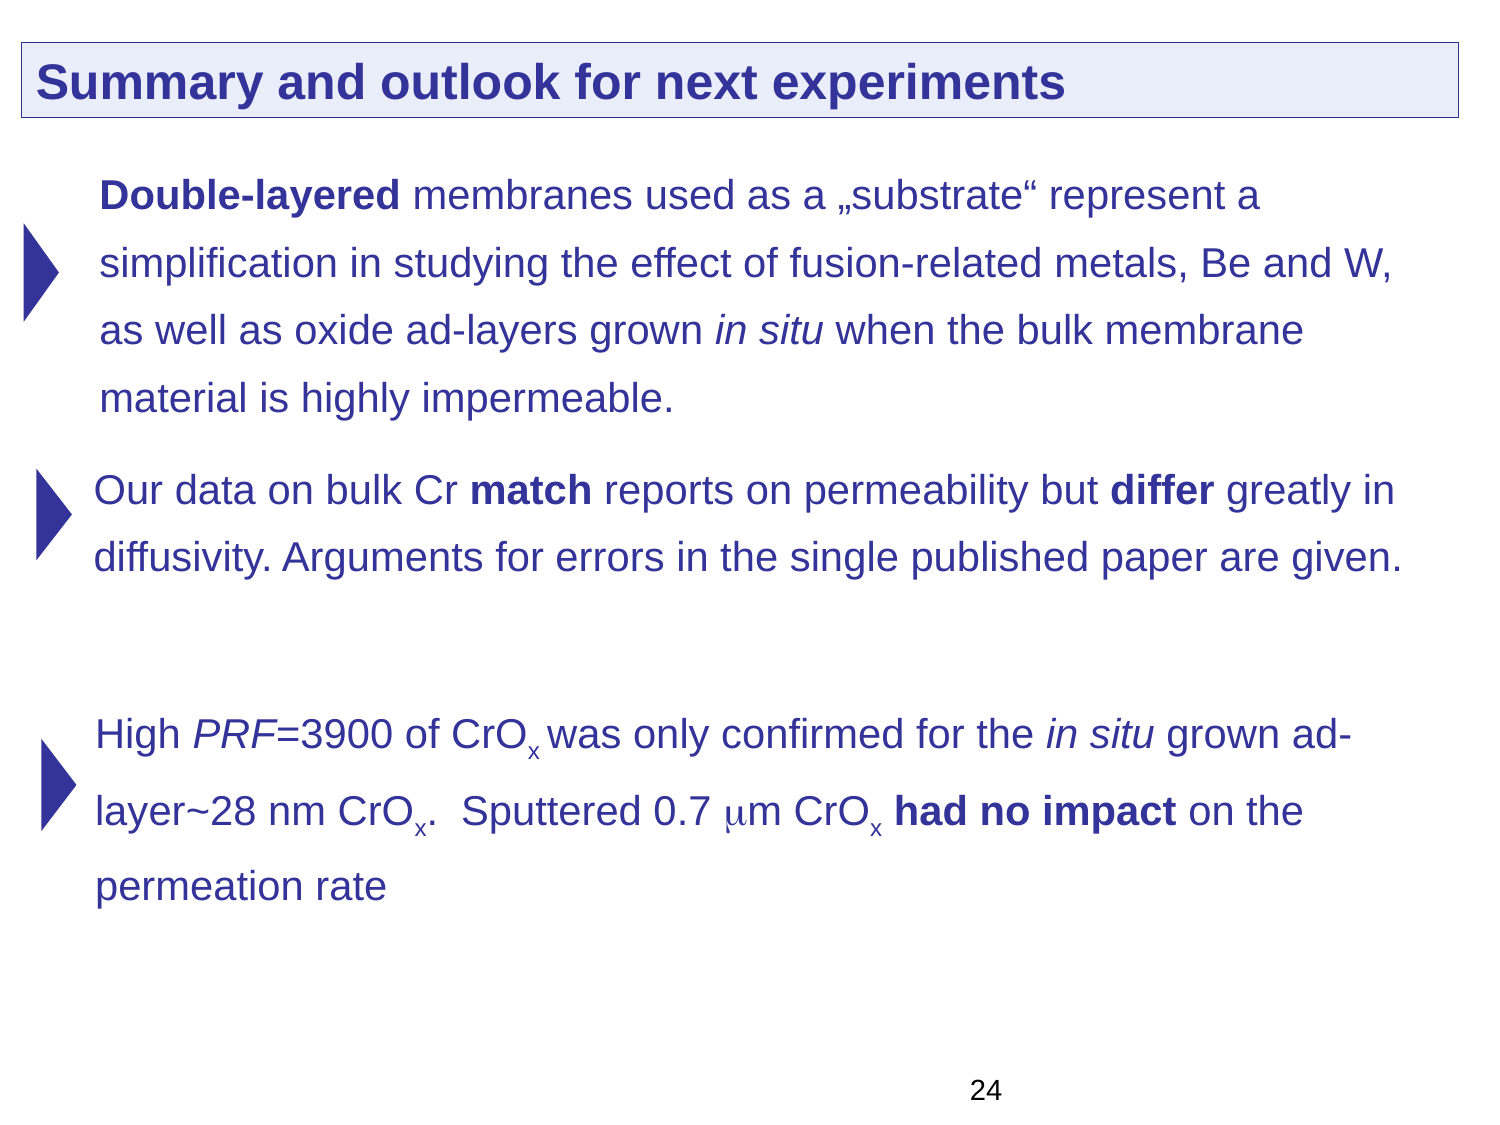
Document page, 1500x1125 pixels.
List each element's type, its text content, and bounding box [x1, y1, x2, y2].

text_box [36, 437, 1459, 586]
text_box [41, 679, 1486, 832]
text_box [23, 142, 1442, 451]
slide_number 24 [926, 1063, 1018, 1125]
text_box Summary and outlook for next experiments [21, 42, 1459, 118]
